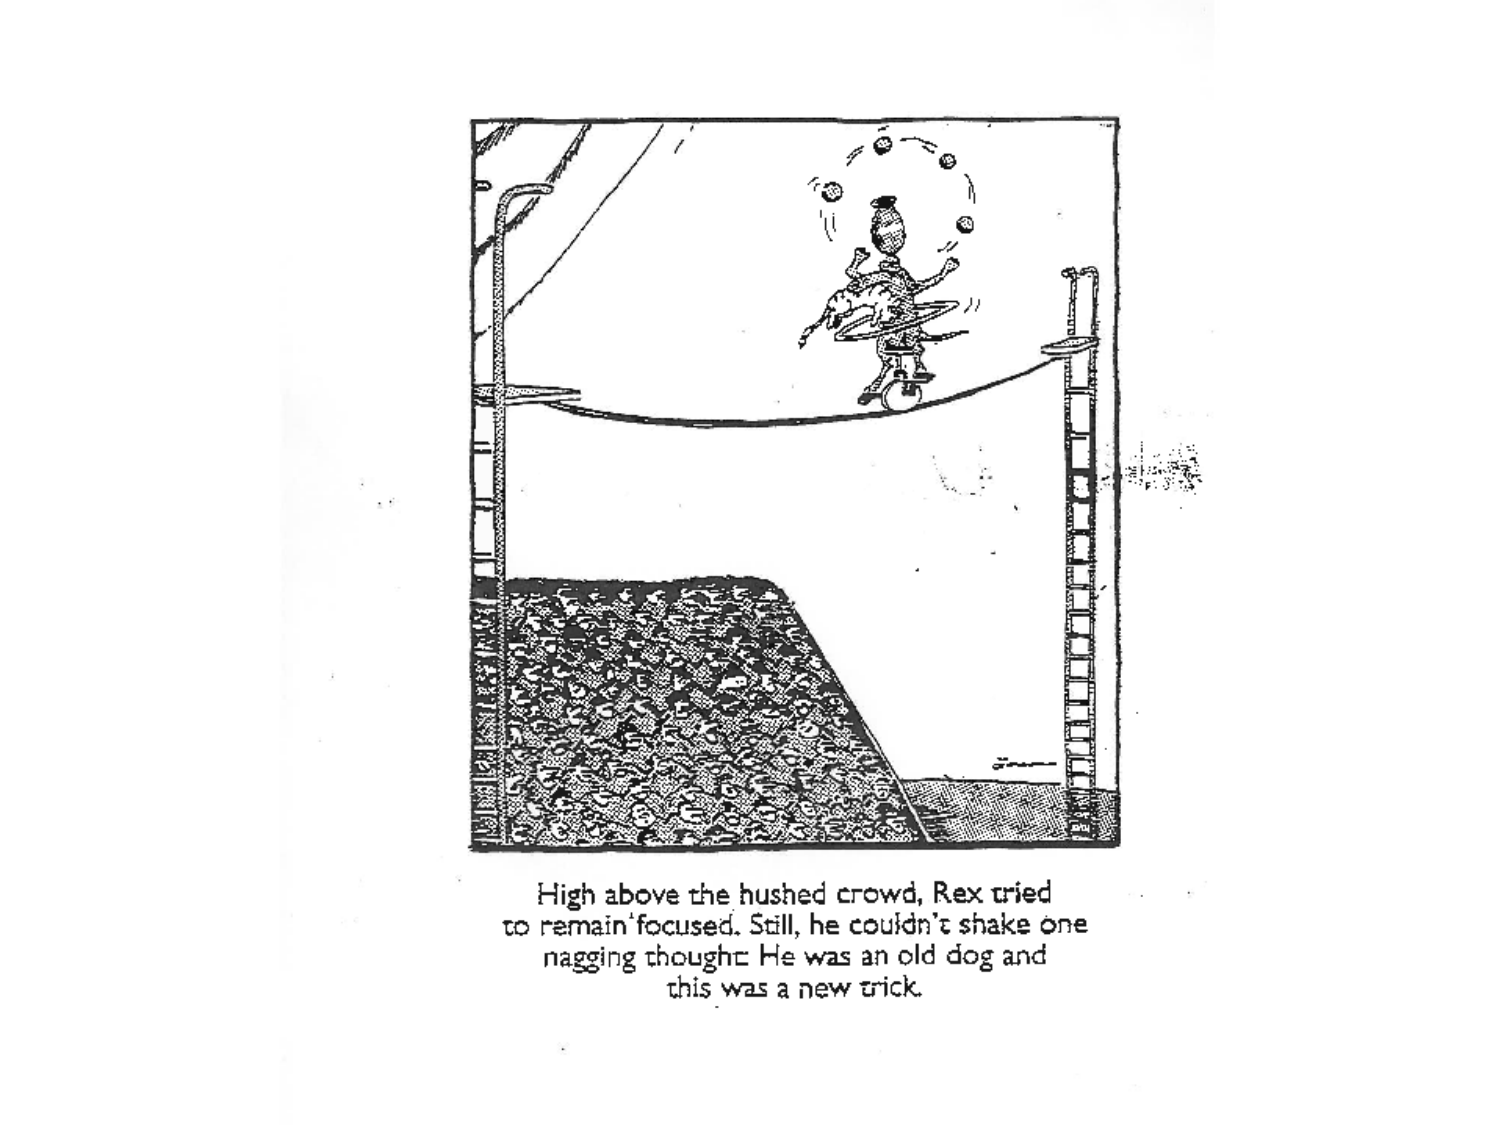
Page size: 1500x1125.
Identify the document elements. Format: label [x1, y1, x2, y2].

text_box [271, 0, 1229, 1125]
